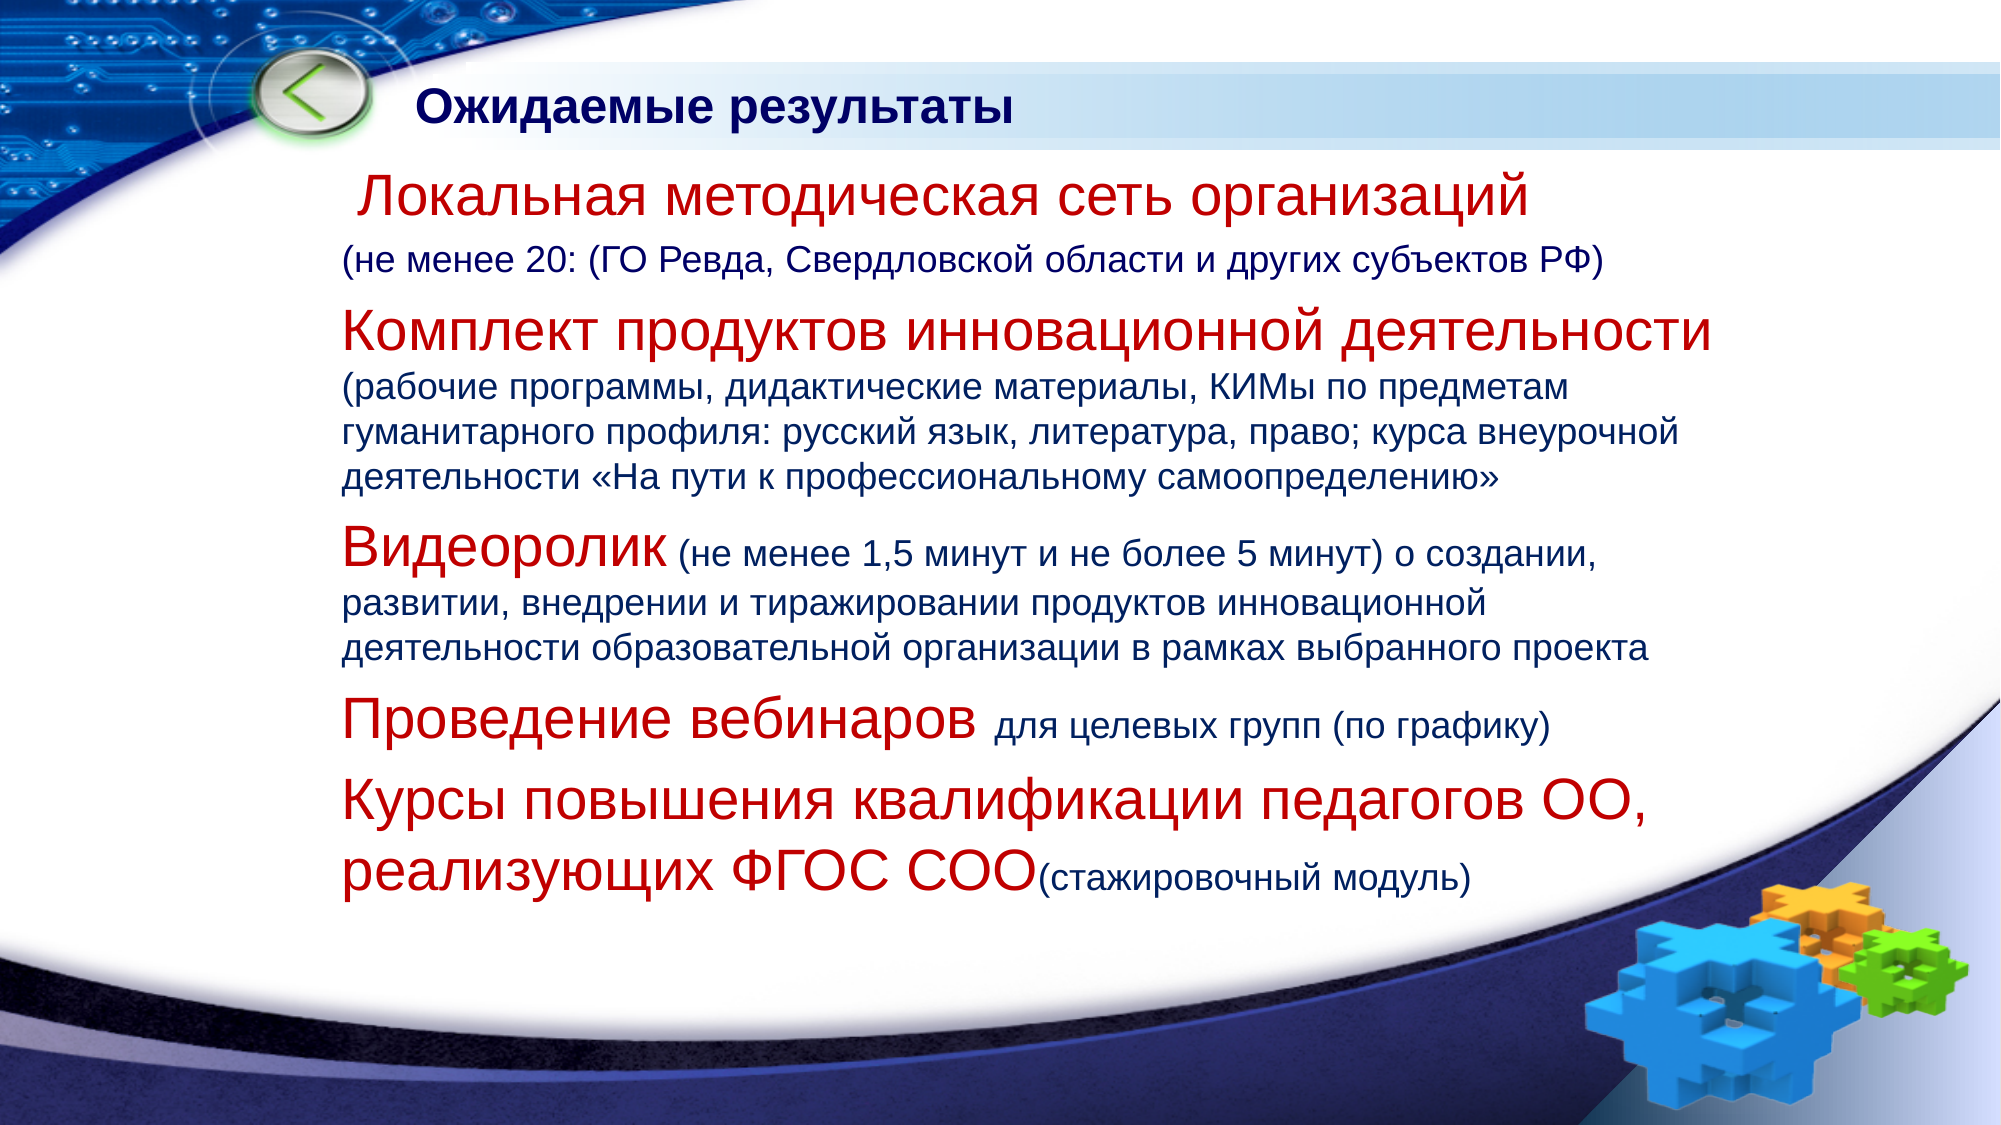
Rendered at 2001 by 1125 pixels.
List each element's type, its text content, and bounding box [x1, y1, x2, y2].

list Локальная методическая сеть организаций (не менее 20: (ГО Ревда, Свердловской области и других субъектов РФ) Комплект продуктов инновационной деятельности (рабочие программы, дидактические материалы, КИМы по предметам гуманитарного профиля: русский язык, литература, право; курса внеурочной деятельности «На пути к профессиональному самоопределению» Видеоролик (не менее 1,5 минут и не более 5 минут) о создании, развитии, внедрении и тиражировании продуктов инновационной деятельности образовательной организации в рамках выбранного проекта Проведение вебинаров для целевых групп (по графику) Курсы повышения квалификации педагогов ОО, реализующих ФГОС СОО(стажировочный модуль) [326, 149, 1736, 925]
picture [0, 0, 2001, 1125]
title Ожидаемые результаты [399, 57, 1917, 150]
